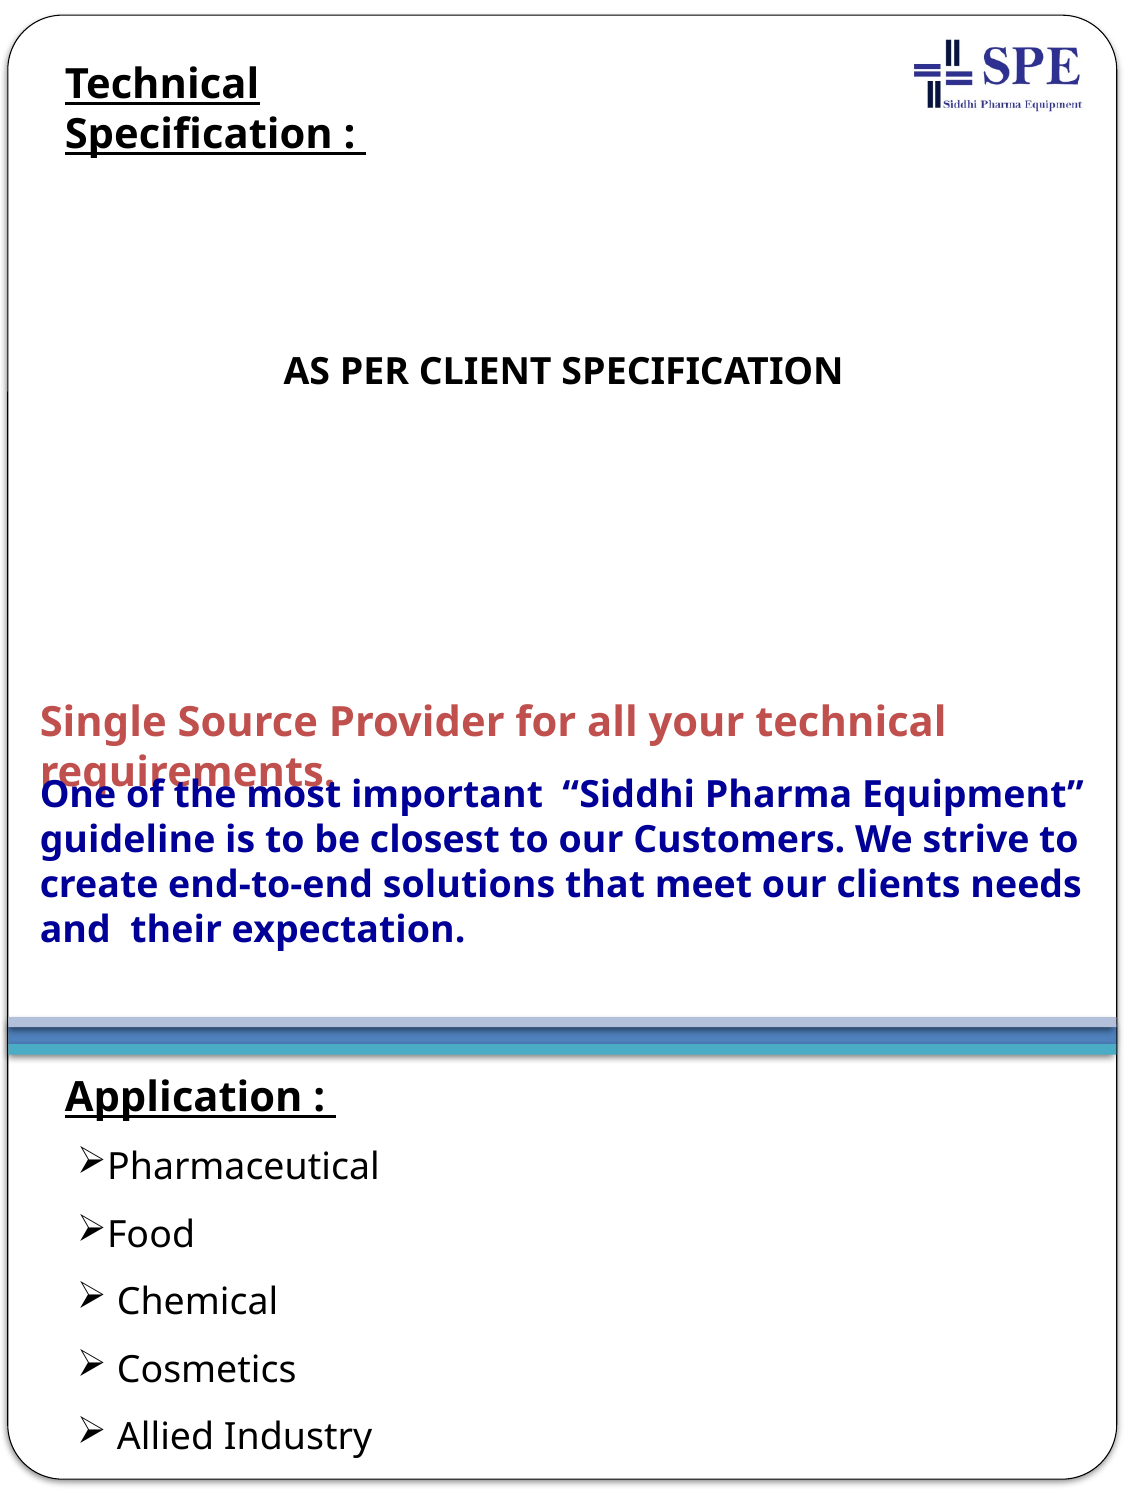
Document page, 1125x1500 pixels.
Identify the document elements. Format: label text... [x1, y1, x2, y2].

picture [908, 37, 1088, 113]
text_box Technical Specification : [50, 49, 525, 165]
text_box One of the most important “Siddhi Pharma Equipment” guideline is to be closest to our Customers. We strive to create end-to-end solutions that meet our clients needs and their expectation. [24, 762, 1125, 958]
text_box Pharmaceutical Food Chemical Cosmetics Allied Industry [61, 1128, 438, 1451]
text_box Application : [49, 1062, 638, 1128]
text_box Single Source Provider for all your technical requirements. [24, 687, 1100, 762]
text_box AS PER CLIENT SPECIFICATION [212, 339, 925, 400]
